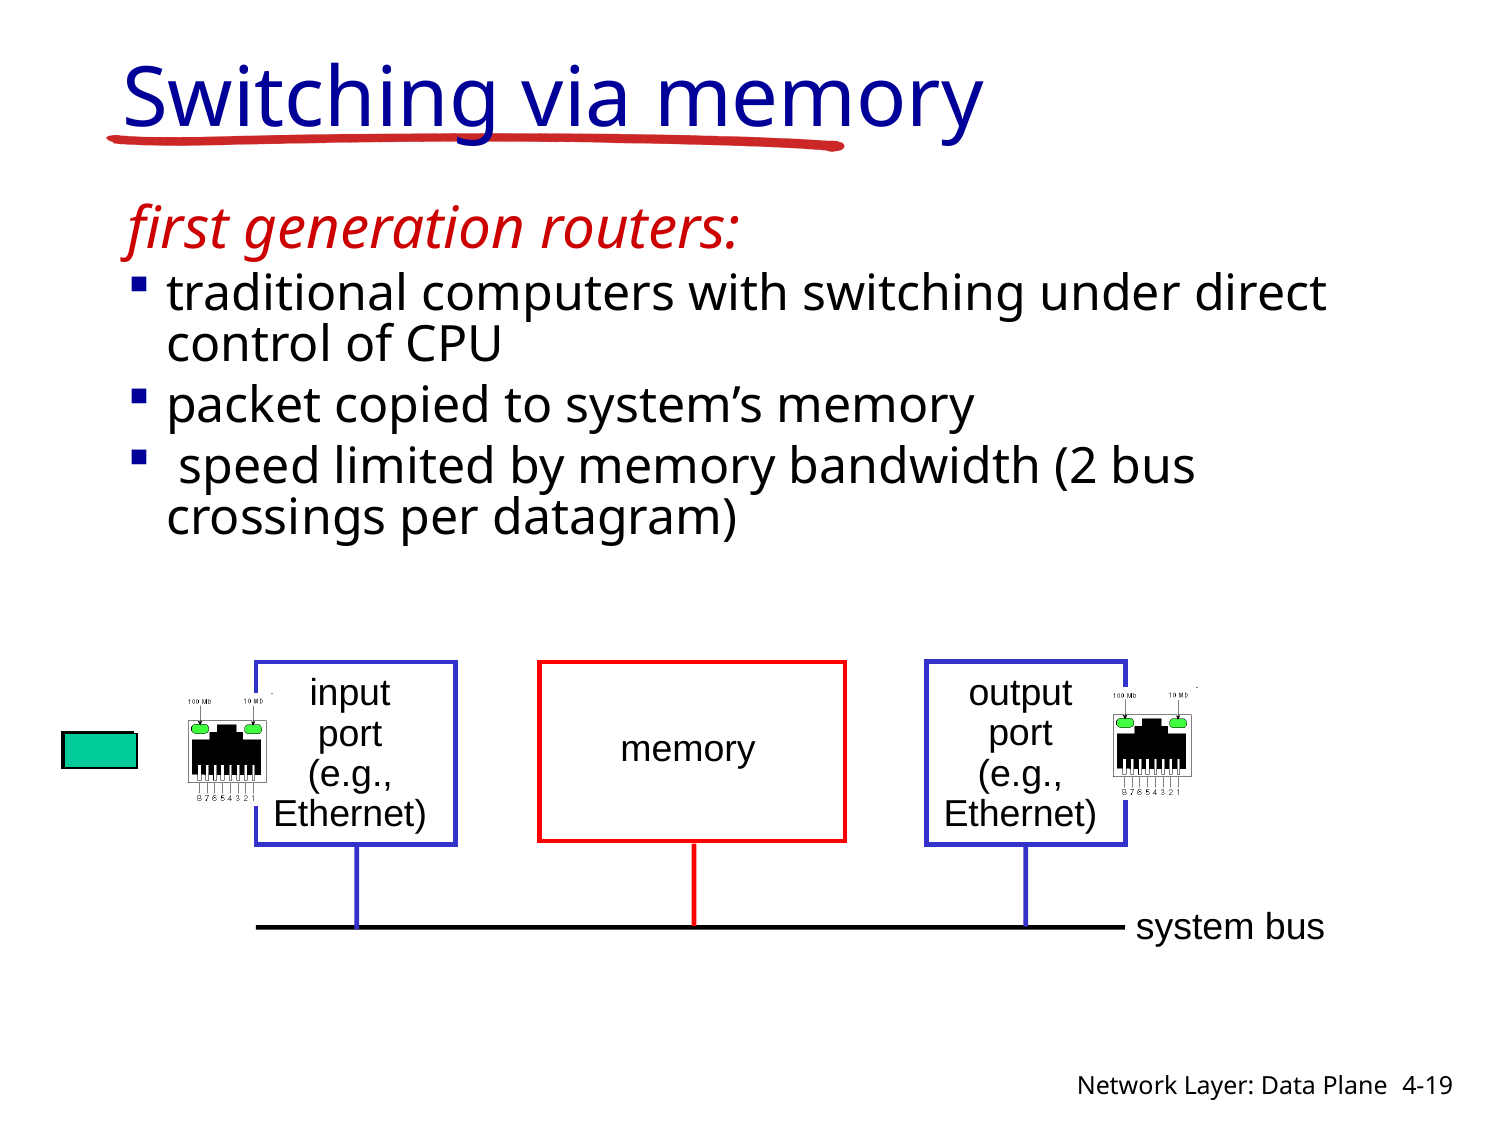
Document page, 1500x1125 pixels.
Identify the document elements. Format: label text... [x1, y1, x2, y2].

picture [184, 692, 273, 806]
picture [1109, 686, 1198, 800]
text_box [255, 661, 1341, 955]
text_box [61, 731, 134, 769]
footer Network Layer: Data Plane [1045, 1062, 1404, 1102]
slide_number 4-19 [1386, 1061, 1480, 1108]
title Switching via memory [107, 43, 1382, 144]
picture [103, 127, 854, 157]
list first generation routers: traditional computers with switching under direct control of CPU packet copied to system’s memory speed limited by memory bandwidth (2 bus crossings per datagram) [112, 193, 1400, 369]
text_box [64, 733, 138, 769]
